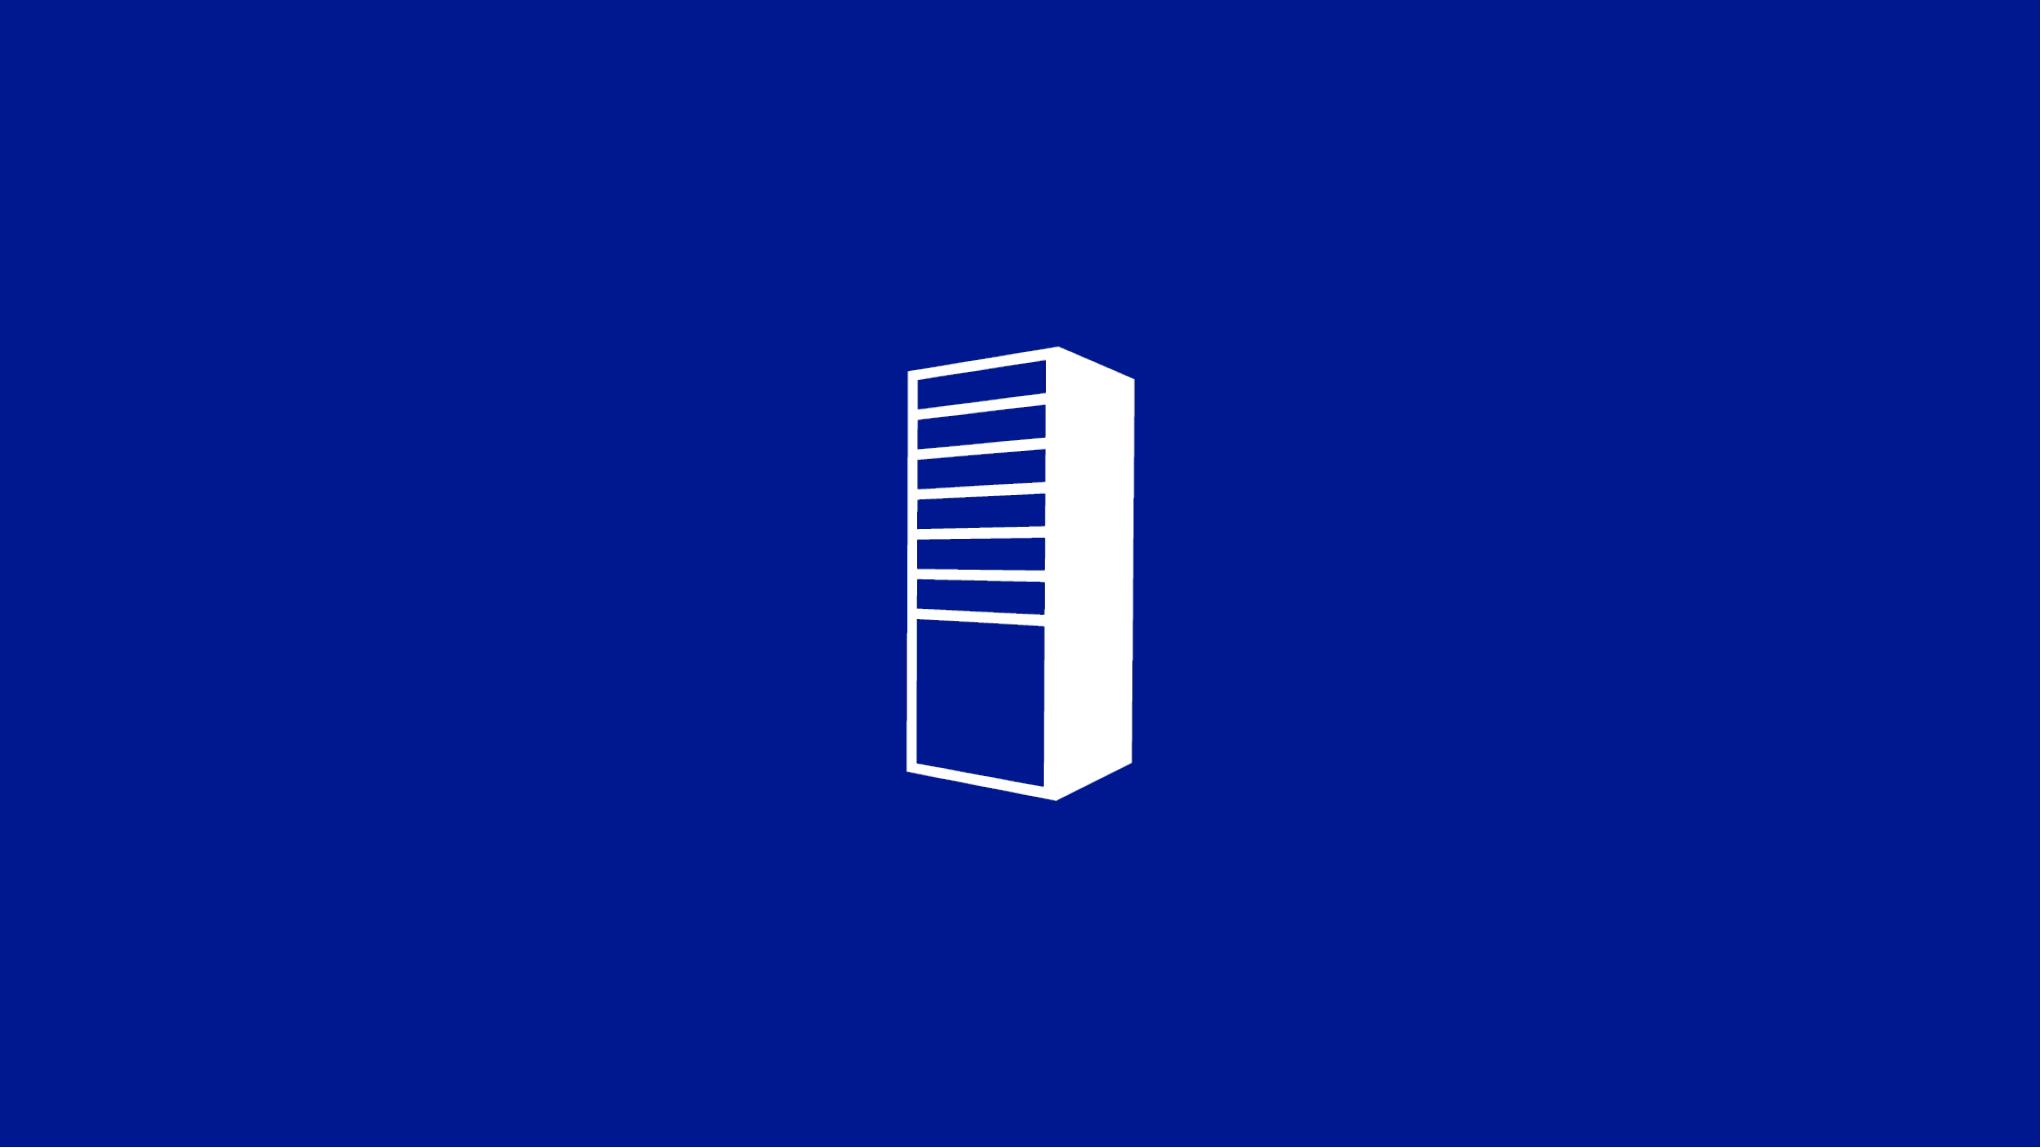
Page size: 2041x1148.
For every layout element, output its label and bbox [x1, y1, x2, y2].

picture [719, 273, 1321, 874]
